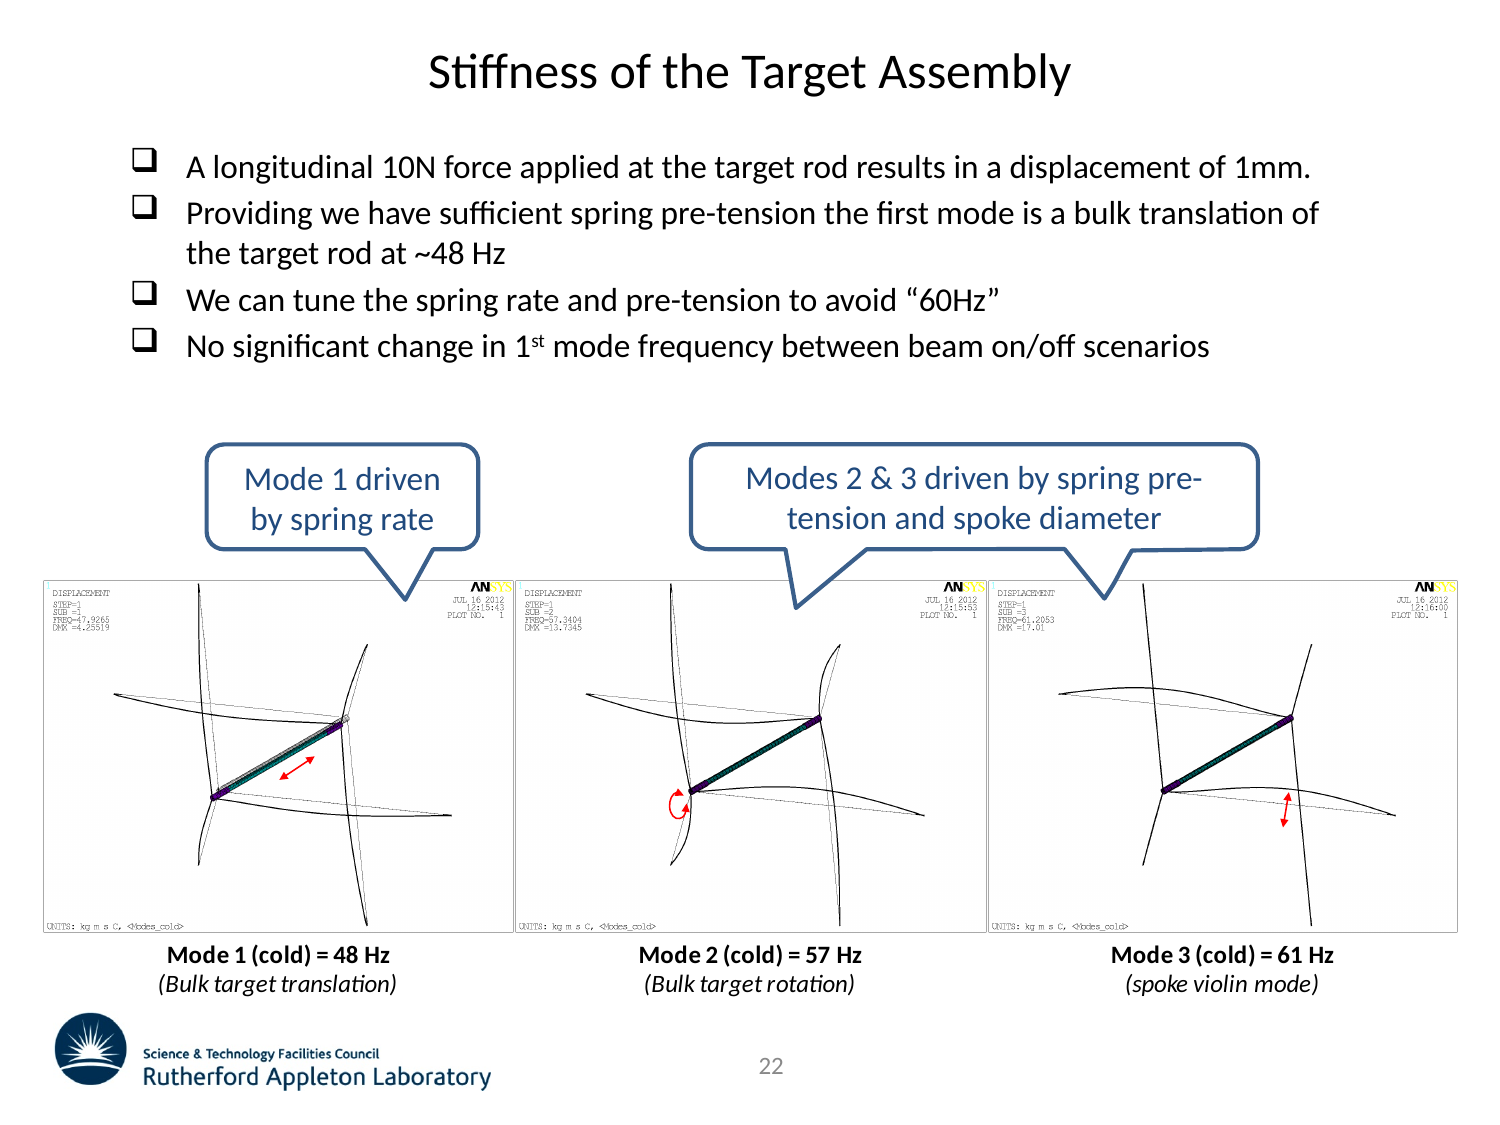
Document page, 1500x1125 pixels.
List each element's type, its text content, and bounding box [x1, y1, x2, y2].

title Stiffness of the Target Assembly [0, 0, 1500, 138]
picture [53, 1011, 491, 1091]
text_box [40, 444, 1459, 1004]
text_box A longitudinal 10N force applied at the target rod results in a displacement of 1mm. Providing we have sufficient spring pre-tension the first mode is a bulk translation of the target rod at ~48 Hz We can tune the spring rate and pre-tension to avoid “60Hz” No significant change in 1st mode frequency between beam on/off scenarios [114, 137, 1376, 442]
